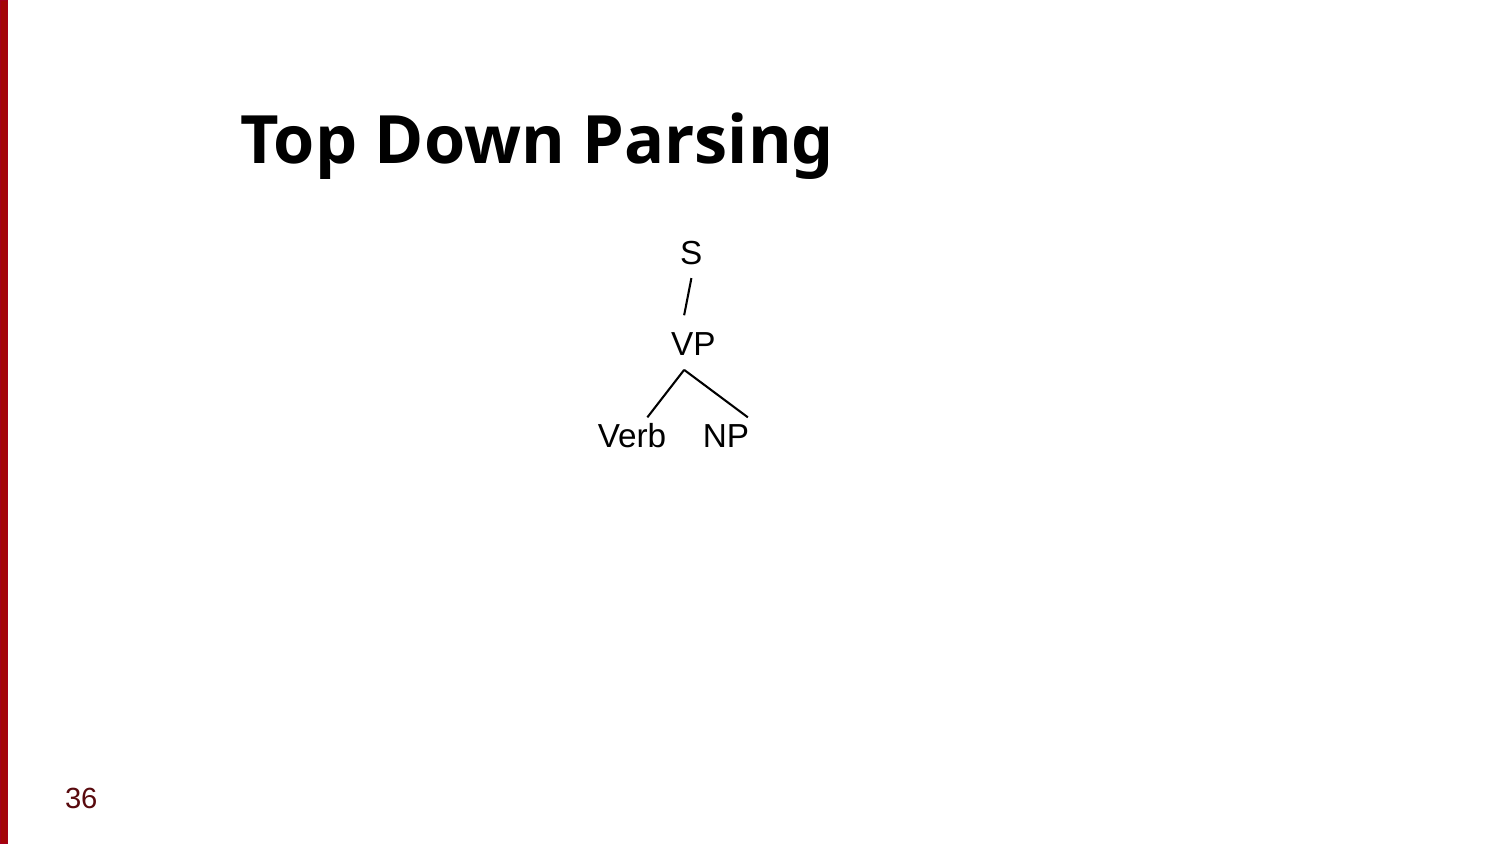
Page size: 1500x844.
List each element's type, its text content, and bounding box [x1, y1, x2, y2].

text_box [683, 370, 749, 418]
text_box Verb NP [583, 406, 765, 462]
text_box S [665, 223, 718, 279]
title Top Down Parsing [225, 62, 1450, 185]
text_box VP [637, 315, 731, 370]
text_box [683, 278, 692, 316]
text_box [647, 370, 682, 418]
slide_number 36 [49, 771, 376, 829]
